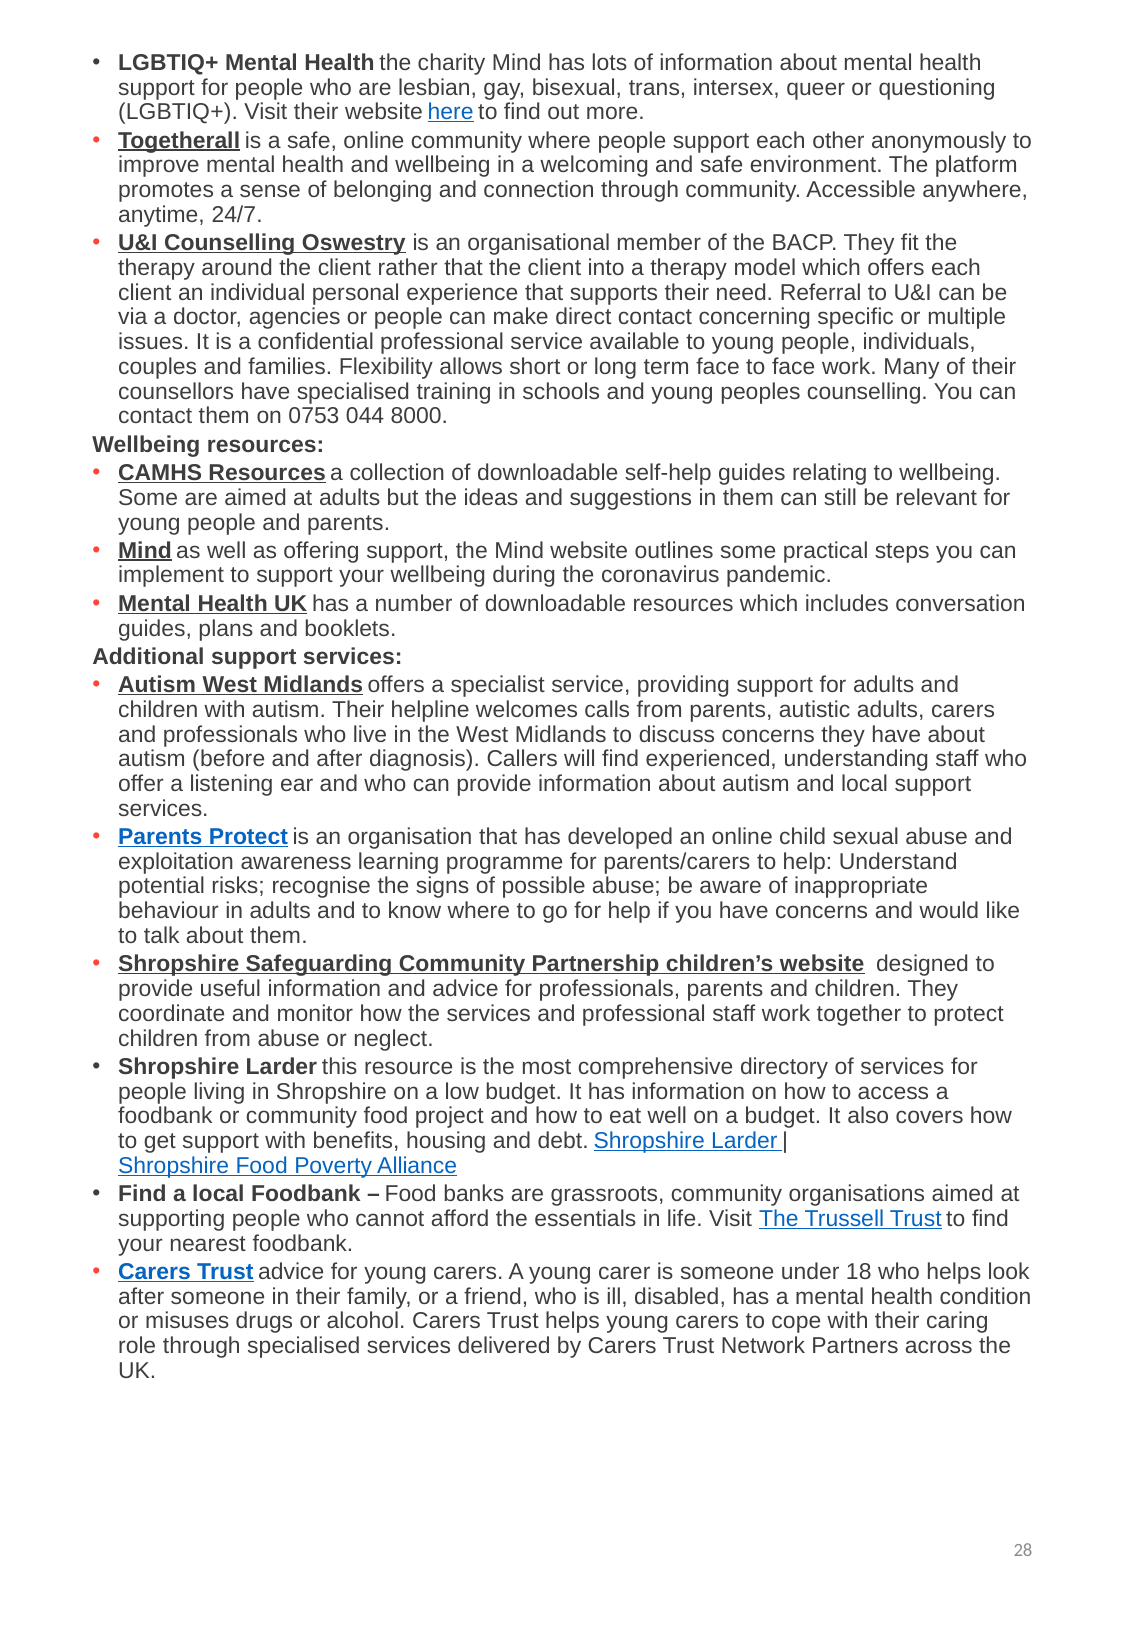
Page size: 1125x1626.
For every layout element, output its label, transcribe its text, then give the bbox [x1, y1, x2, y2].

slide_number 28 [794, 1506, 1048, 1593]
list LGBTIQ+ Mental Health the charity Mind has lots of information about mental health support for people who are lesbian, gay, bisexual, trans, intersex, queer or questioning (LGBTIQ+). Visit their website here to find out more. Togetherall is a safe, online community where people support each other anonymously to improve mental health and wellbeing in a welcoming and safe environment. The platform promotes a sense of belonging and connection through community. Accessible anywhere, anytime, 24/7. U&I Counselling Oswestry is an organisational member of the BACP. They fit the therapy around the client rather that the client into a therapy model which offers each client an individual personal experience that supports their need. Referral to U&I can be via a doctor, agencies or people can make direct contact concerning specific or multiple issues. It is a confidential professional service available to young people, individuals, couples and families. Flexibility allows short or long term face to face work. Many of their counsellors have specialised training in schools and young peoples counselling. You can contact them on 0753 044 8000. Wellbeing resources: CAMHS Resources a collection of downloadable self-help guides relating to wellbeing. Some are aimed at adults but the ideas and suggestions in them can still be relevant for young people and parents. Mind as well as offering support, the Mind website outlines some practical steps you can implement to support your wellbeing during the coronavirus pandemic. Mental Health UK has a number of downloadable resources which includes conversation guides, plans and booklets. Additional support services: Autism West Midlands offers a specialist service, providing support for adults and children with autism. Their helpline welcomes calls from parents, autistic adults, carers and professionals who live in the West Midlands to discuss concerns they have about autism (before and after diagnosis). Callers will find experienced, understanding staff who offer a listening ear and who can provide information about autism and local support services. Parents Protect is an organisation that has developed an online child sexual abuse and exploitation awareness learning programme for parents/carers to help: Understand potential risks; recognise the signs of possible abuse; be aware of inappropriate behaviour in adults and to know where to go for help if you have concerns and would like to talk about them. Shropshire Safeguarding Community Partnership children’s website designed to provide useful information and advice for professionals, parents and children. They coordinate and monitor how the services and professional staff work together to protect children from abuse or neglect. Shropshire Larder this resource is the most comprehensive directory of services for people living in Shropshire on a low budget. It has information on how to access a foodbank or community food project and how to eat well on a budget. It also covers how to get support with benefits, housing and debt. Shropshire Larder | Shropshire Food Poverty Alliance Find a local Foodbank – Food banks are grassroots, community organisations aimed at supporting people who cannot afford the essentials in life. Visit The Trussell Trust to find your nearest foodbank. Carers Trust advice for young carers. A young carer is someone under 18 who helps look after someone in their family, or a friend, who is ill, disabled, has a mental health condition or misuses drugs or alcohol. Carers Trust helps young carers to cope with their caring role through specialised services delivered by Carers Trust Network Partners across the UK. [77, 43, 1048, 1464]
